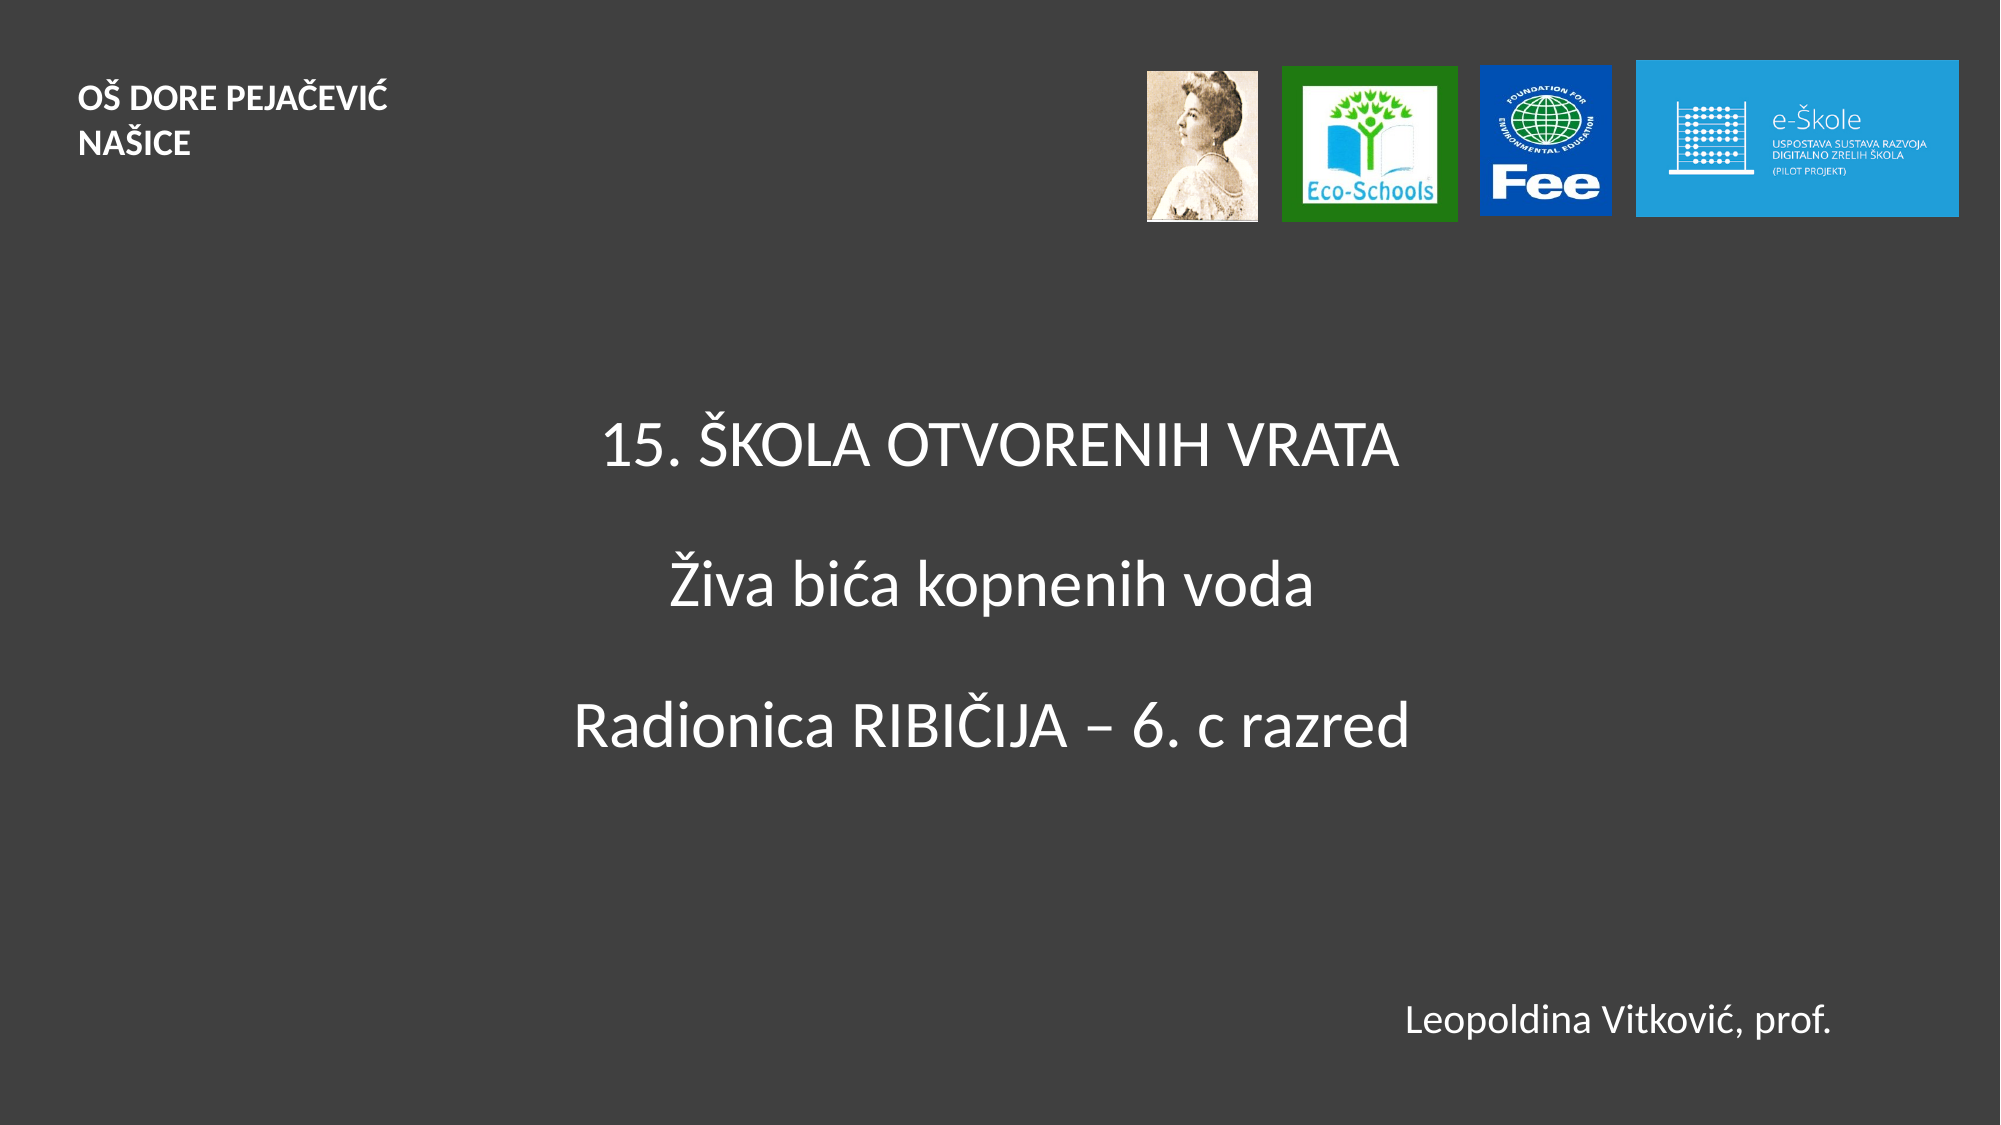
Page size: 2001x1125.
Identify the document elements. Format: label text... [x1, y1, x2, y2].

picture [1147, 71, 1258, 222]
picture [1282, 66, 1458, 222]
picture [1636, 60, 1959, 217]
text_box Leopoldina Vitković, prof. [1390, 984, 1884, 1050]
picture [1480, 65, 1612, 216]
text_box OŠ DORE PEJAČEVIĆ NAŠICE [63, 65, 1063, 170]
subtitle 15. ŠKOLA OTVORENIH VRATA Živa bića kopnenih voda Radionica RIBIČIJA – 6. c razred [249, 351, 1750, 774]
